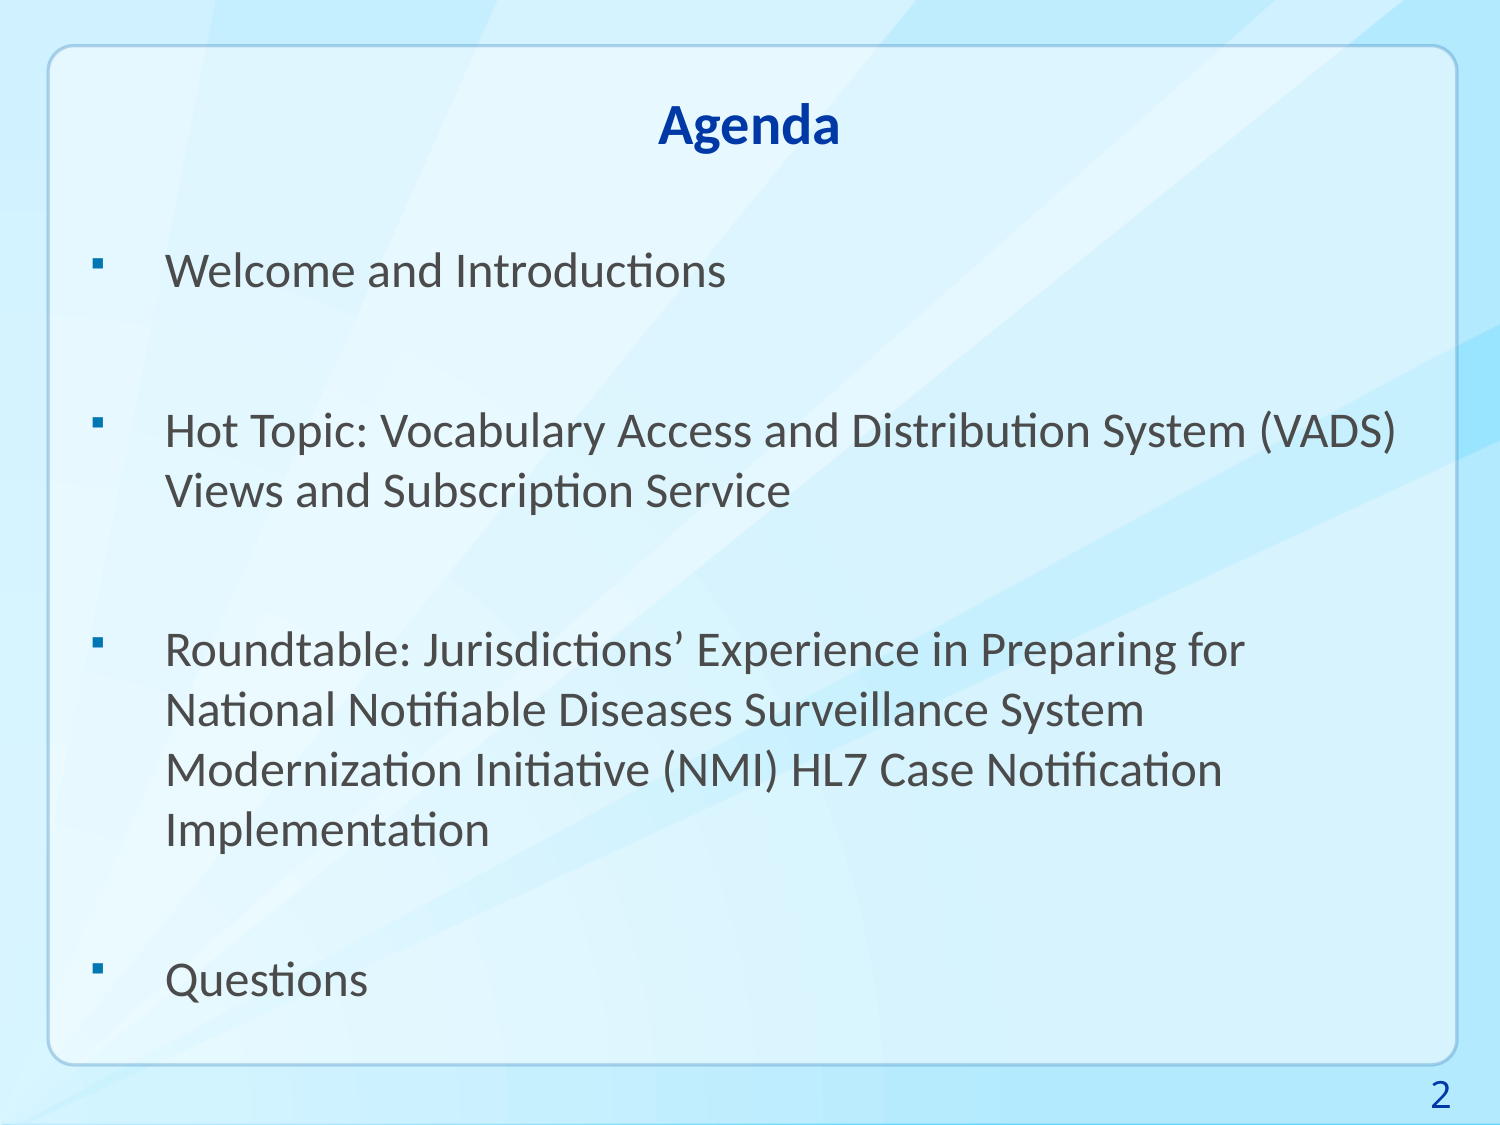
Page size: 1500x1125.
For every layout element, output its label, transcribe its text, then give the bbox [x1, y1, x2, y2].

picture [0, 0, 1500, 1125]
title Agenda [75, 66, 1425, 164]
list Welcome and Introductions Hot Topic: Vocabulary Access and Distribution System (VADS) Views and Subscription Service Roundtable: Jurisdictions’ Experience in Preparing for National Notifiable Diseases Surveillance System Modernization Initiative (NMI) HL7 Case Notification Implementation Questions [75, 230, 1425, 1008]
